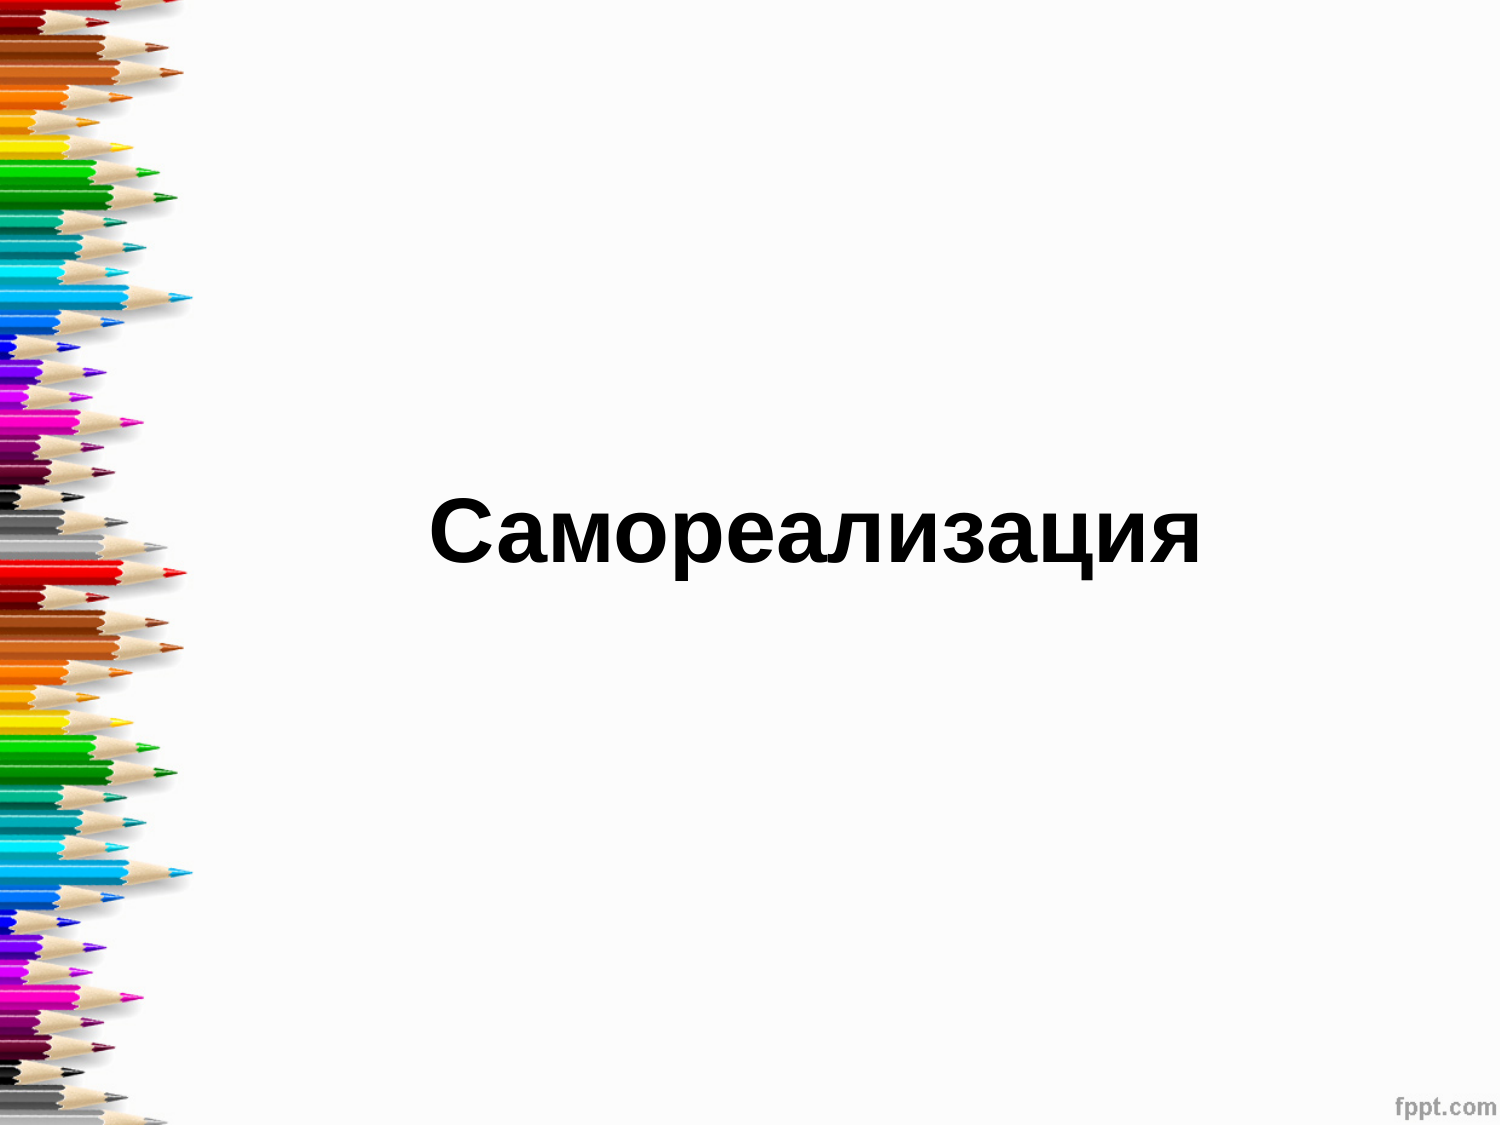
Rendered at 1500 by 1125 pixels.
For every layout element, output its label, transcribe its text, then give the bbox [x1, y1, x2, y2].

picture [0, 0, 1500, 1125]
title Самореализация [182, 432, 1451, 621]
